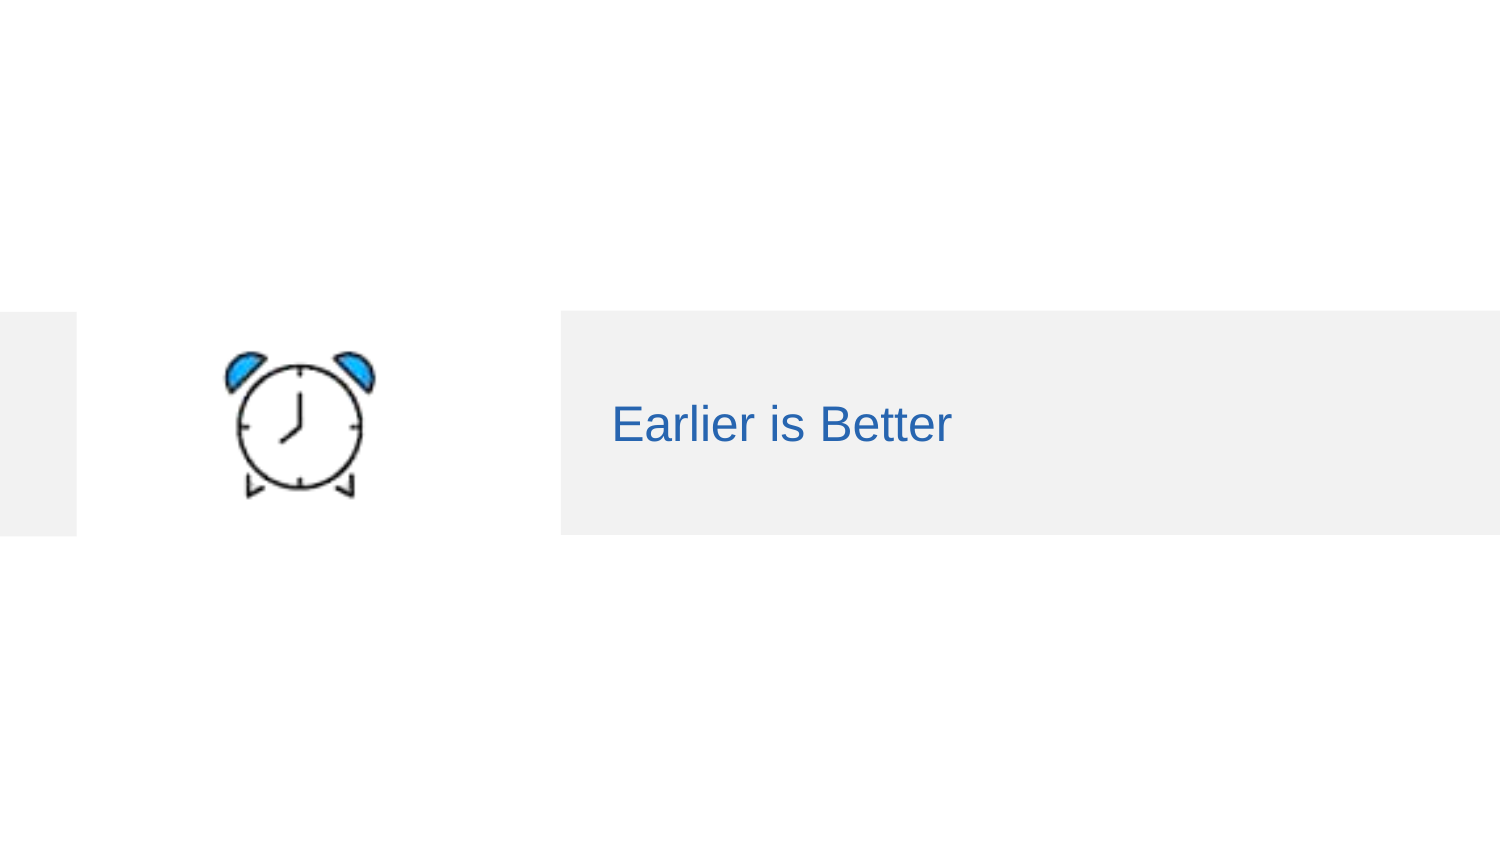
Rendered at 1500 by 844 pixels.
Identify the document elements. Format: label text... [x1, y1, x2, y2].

list Earlier is Better [596, 374, 1489, 470]
picture [182, 322, 414, 554]
